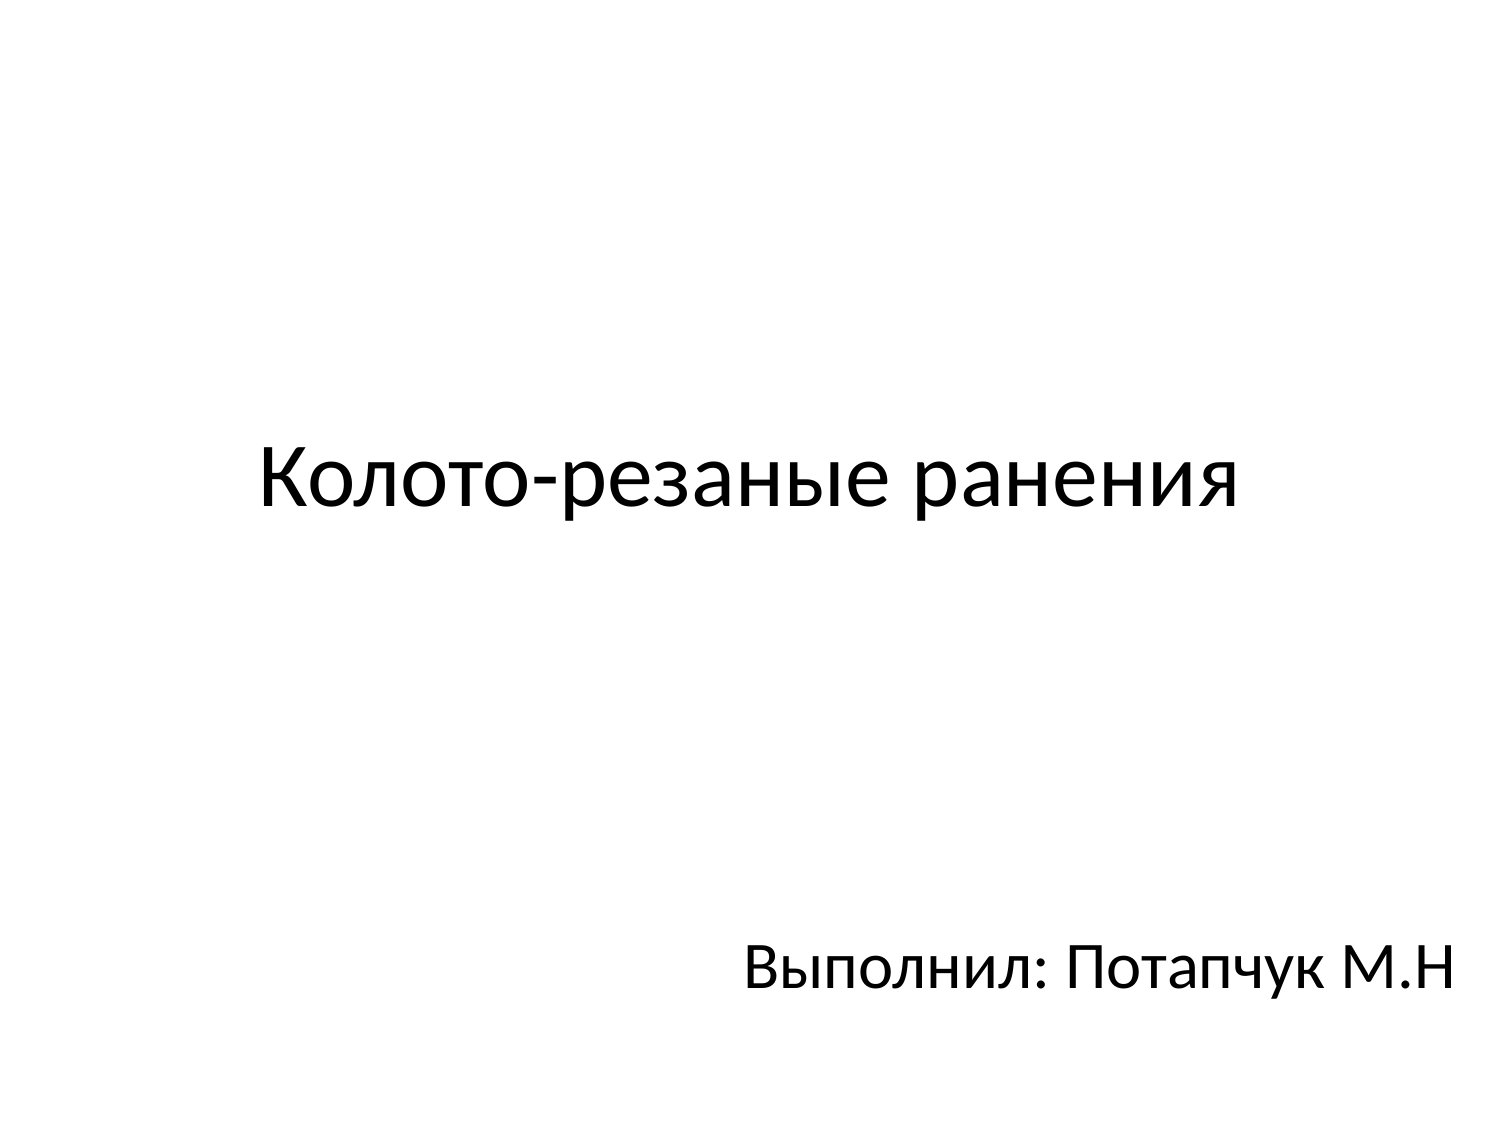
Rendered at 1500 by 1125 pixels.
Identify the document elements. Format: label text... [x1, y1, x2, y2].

subtitle Выполнил: Потапчук М.Н [421, 914, 1472, 1078]
title Колото-резаные ранения [112, 349, 1388, 591]
